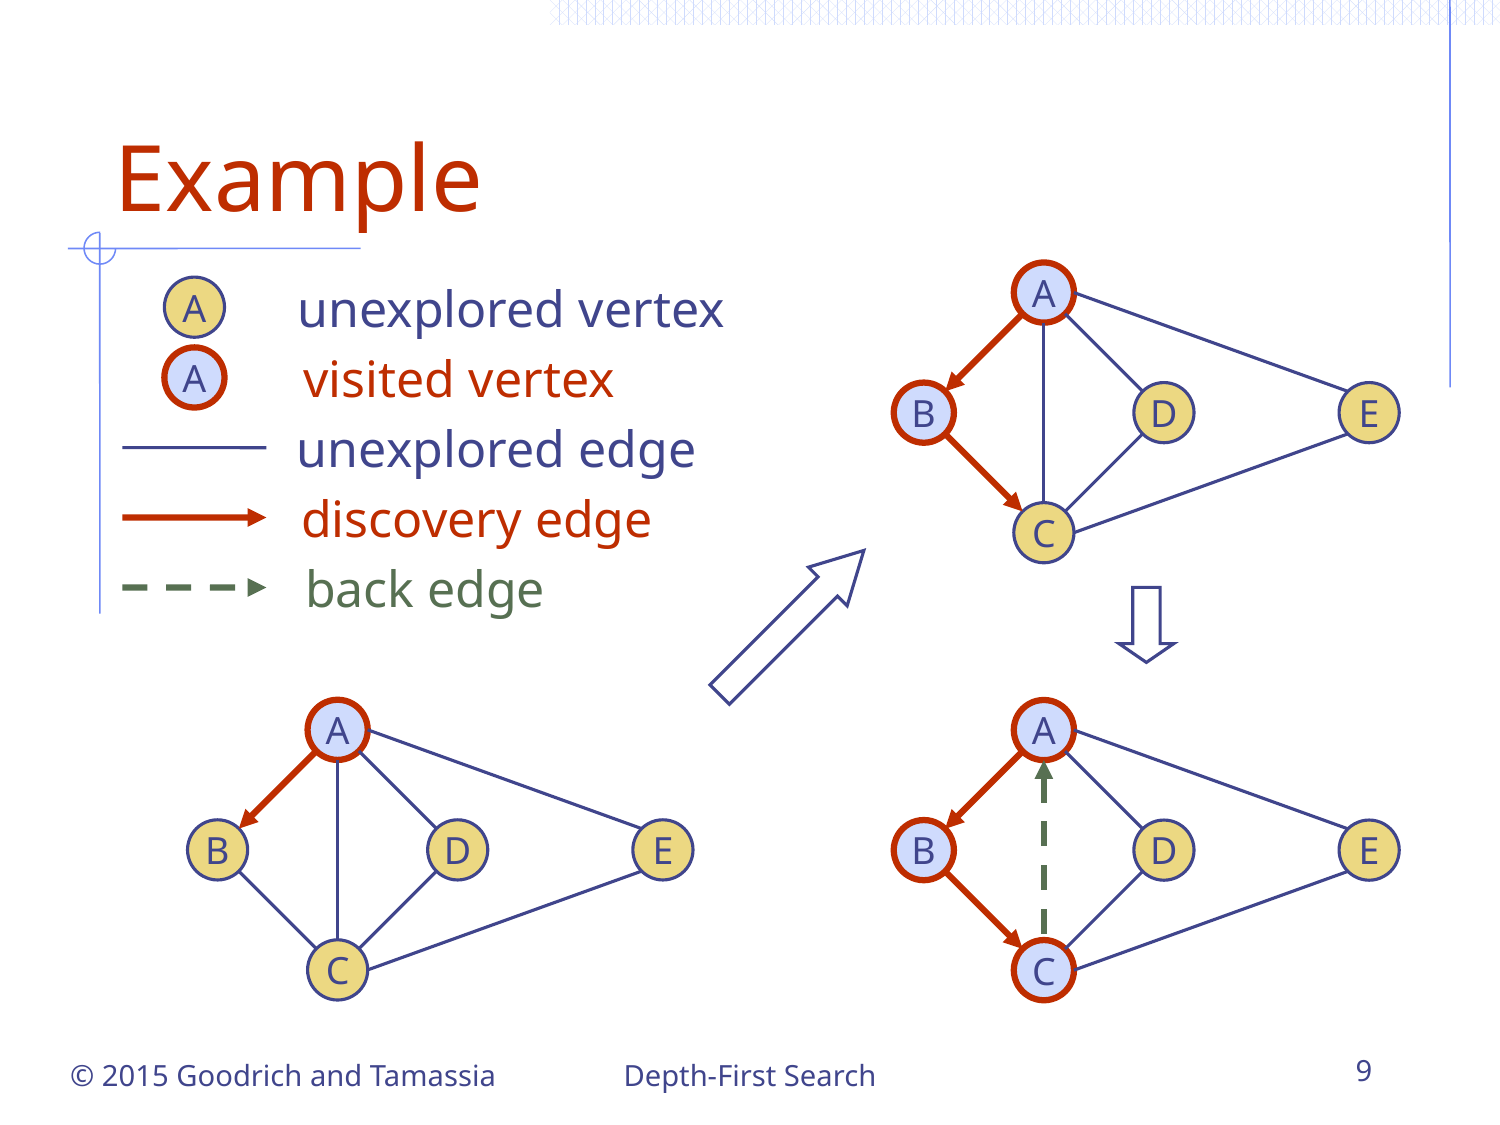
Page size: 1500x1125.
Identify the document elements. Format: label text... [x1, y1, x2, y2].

text_box unexplored edge [282, 409, 712, 485]
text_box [893, 699, 1400, 1001]
text_box discovery edge [286, 485, 668, 555]
text_box A [164, 277, 225, 338]
slide_number 9 [1074, 1024, 1388, 1101]
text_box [122, 447, 267, 588]
text_box unexplored vertex [282, 269, 740, 345]
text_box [893, 262, 1400, 563]
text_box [187, 699, 694, 1001]
title Example [99, 50, 1375, 238]
text_box back edge [290, 549, 561, 625]
text_box A [164, 347, 225, 408]
text_box [1119, 587, 1174, 663]
text_box [709, 550, 864, 705]
footer Depth-First Search [512, 1024, 988, 1101]
text_box visited vertex [288, 345, 630, 409]
